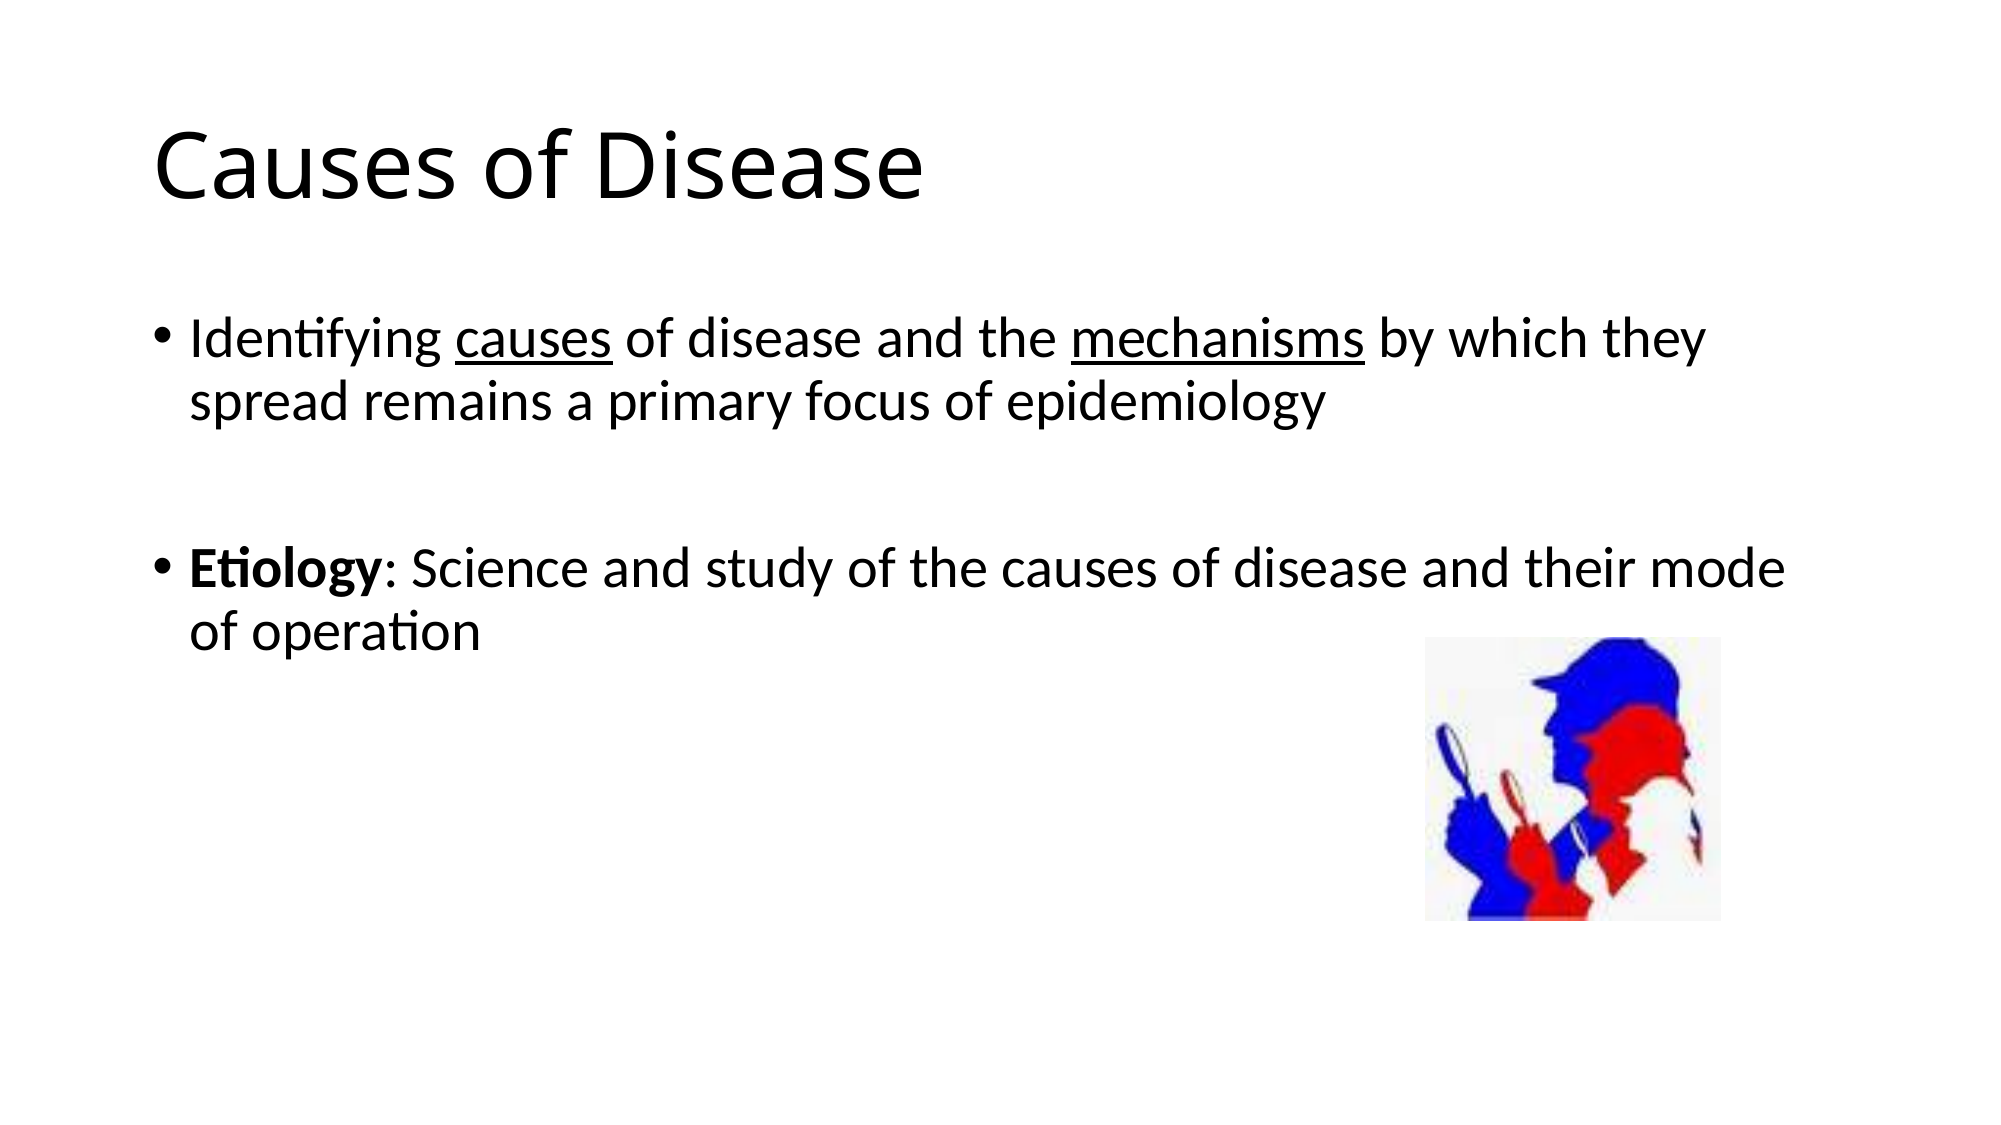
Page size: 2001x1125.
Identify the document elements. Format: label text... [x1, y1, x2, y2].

picture [1424, 637, 1721, 921]
title Causes of Disease [137, 59, 1863, 278]
list Identifying causes of disease and the mechanisms by which they spread remains a primary focus of epidemiology Etiology: Science and study of the causes of disease and their mode of operation [137, 299, 1863, 1014]
